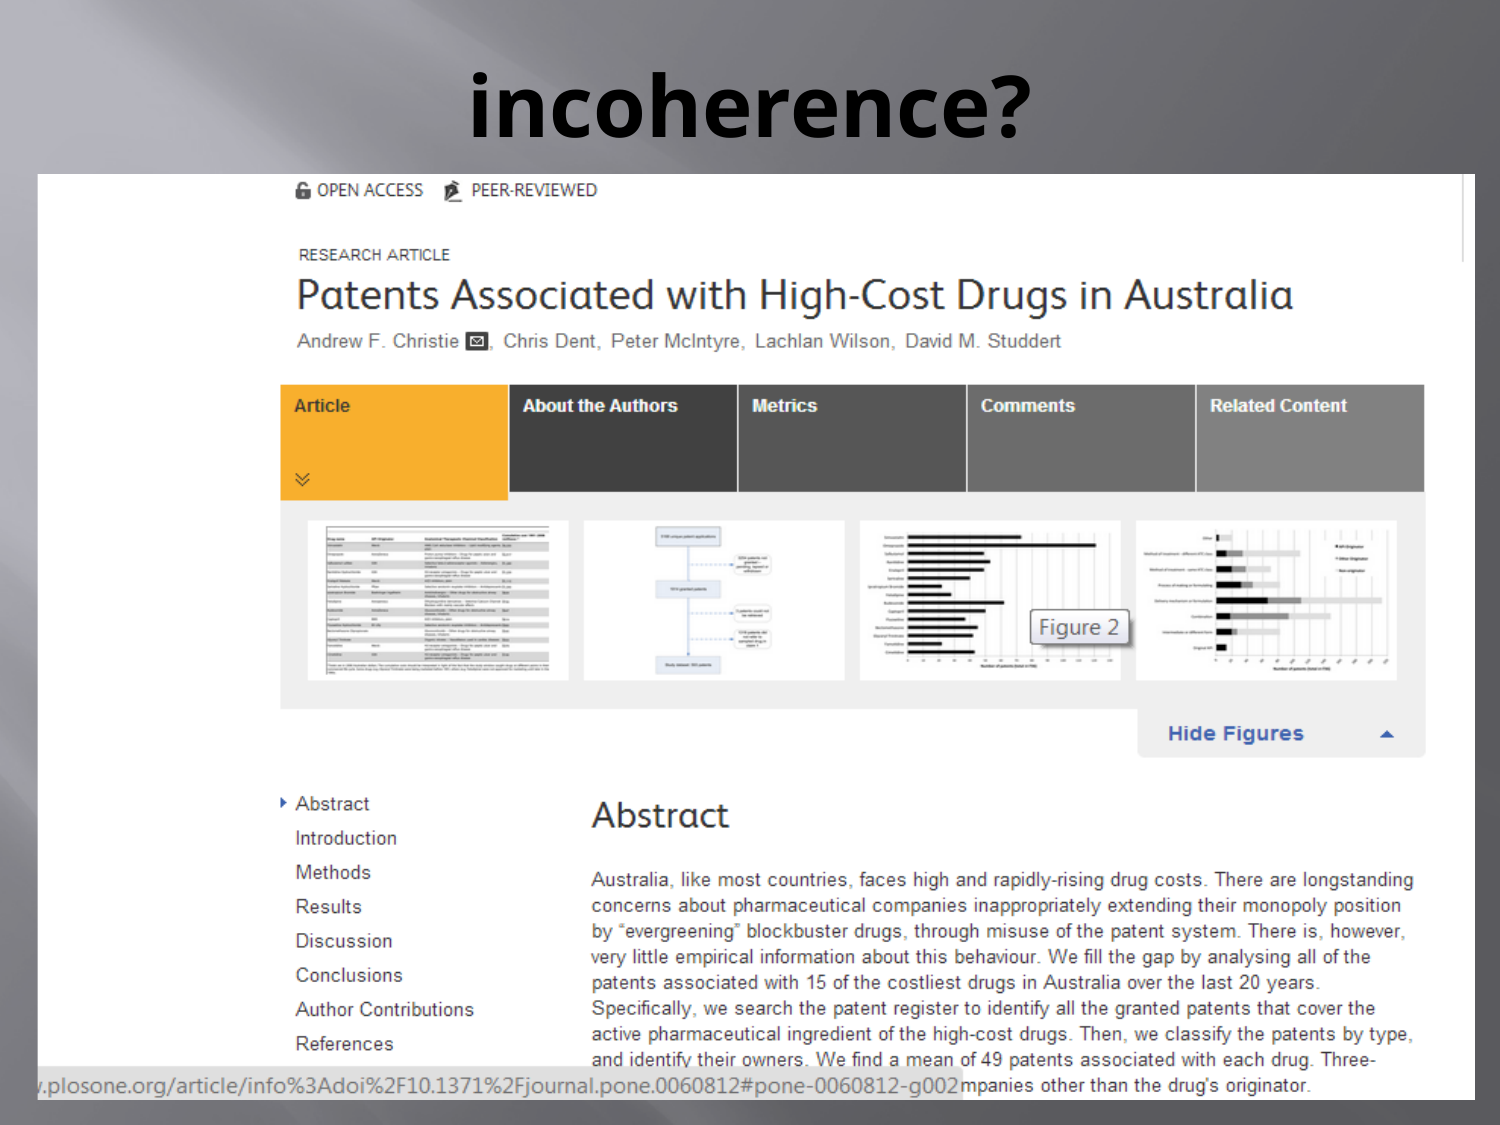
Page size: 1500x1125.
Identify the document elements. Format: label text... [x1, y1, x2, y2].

picture [37, 174, 1476, 1101]
title incoherence? [75, 45, 1425, 163]
